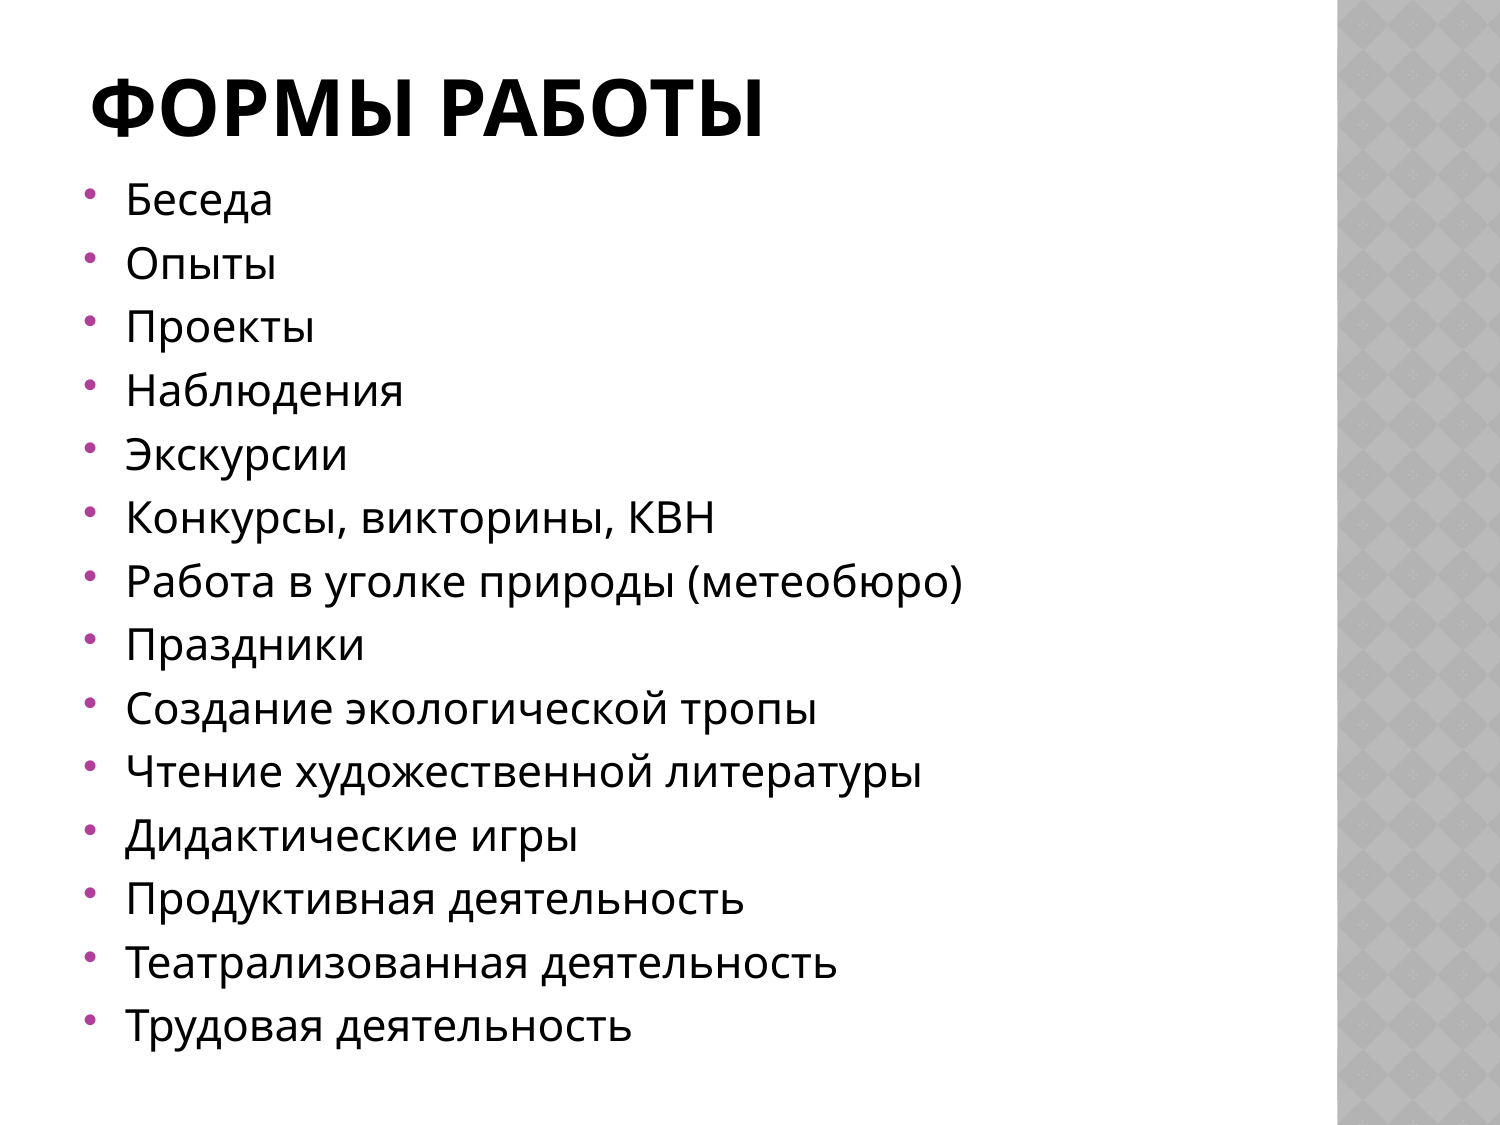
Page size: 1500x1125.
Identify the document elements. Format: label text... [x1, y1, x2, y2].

list Беседа Опыты Проекты Наблюдения Экскурсии Конкурсы, викторины, КВН Работа в уголке природы (метеобюро) Праздники Создание экологической тропы Чтение художественной литературы Дидактические игры Продуктивная деятельность Театрализованная деятельность Трудовая деятельность [70, 164, 1263, 1059]
title Формы работы [82, 52, 1263, 153]
